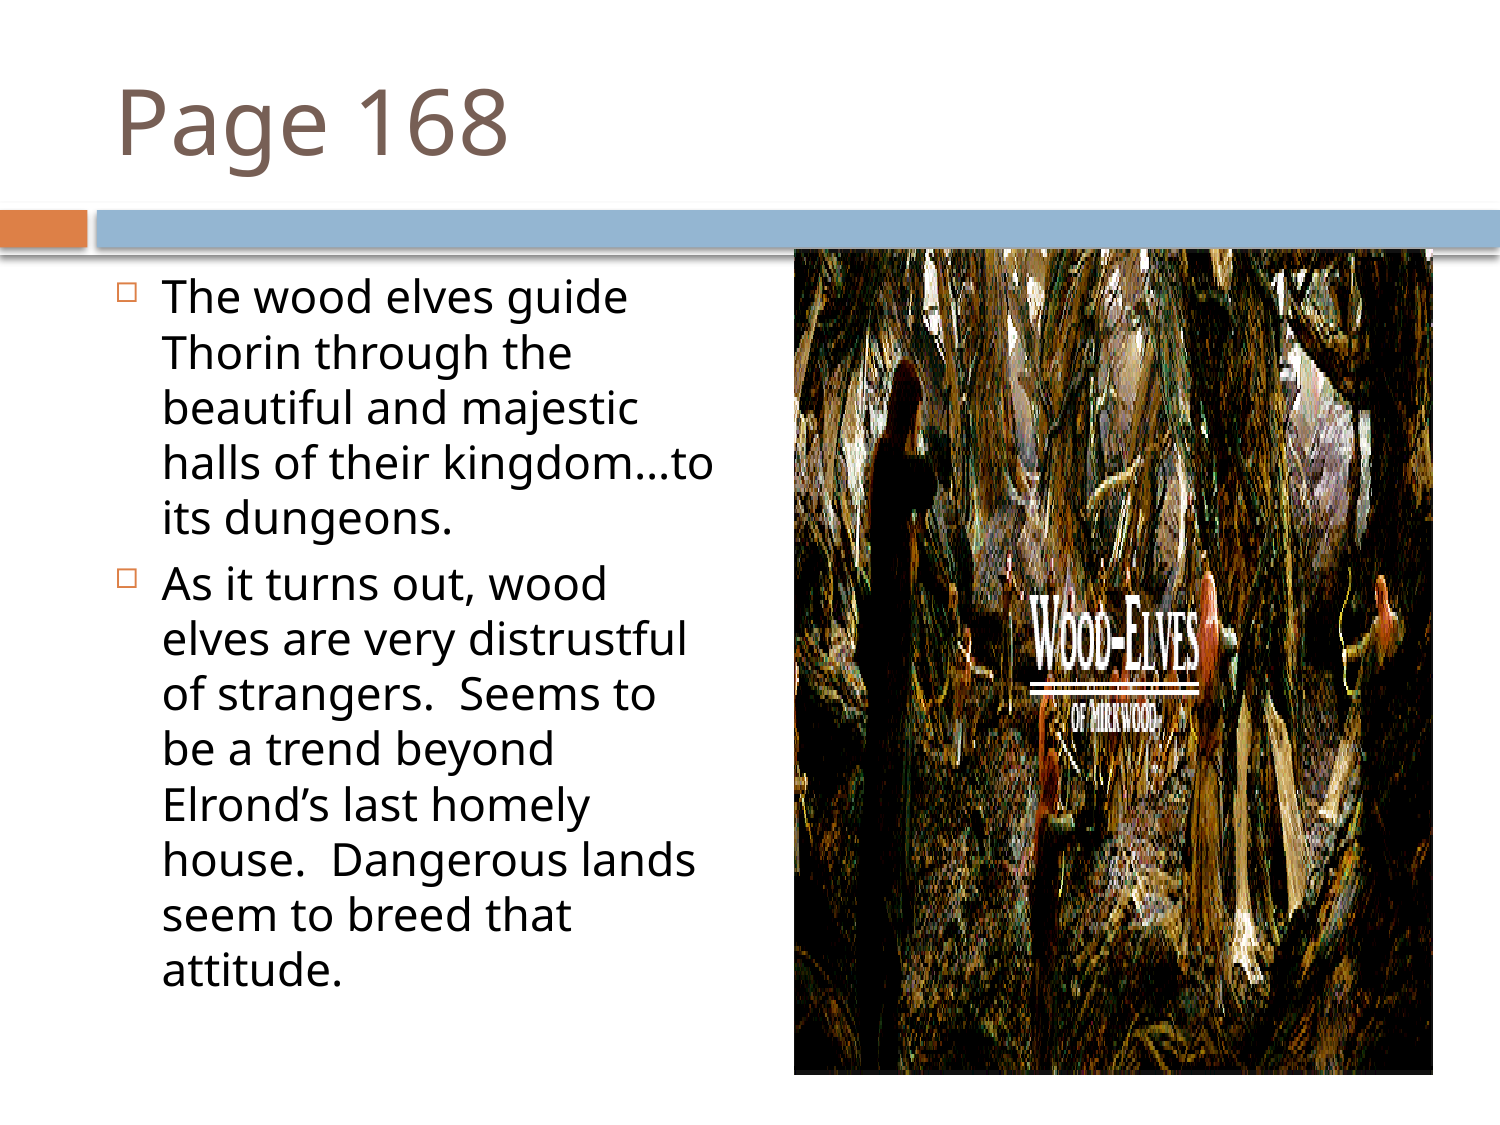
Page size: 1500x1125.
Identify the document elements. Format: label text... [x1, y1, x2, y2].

list The wood elves guide Thorin through the beautiful and majestic halls of their kingdom…to its dungeons. As it turns out, wood elves are very distrustful of strangers. Seems to be a trend beyond Elrond’s last homely house. Dangerous lands seem to breed that attitude. [99, 260, 738, 1011]
title Page 168 [99, 37, 1438, 200]
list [794, 249, 1433, 1076]
